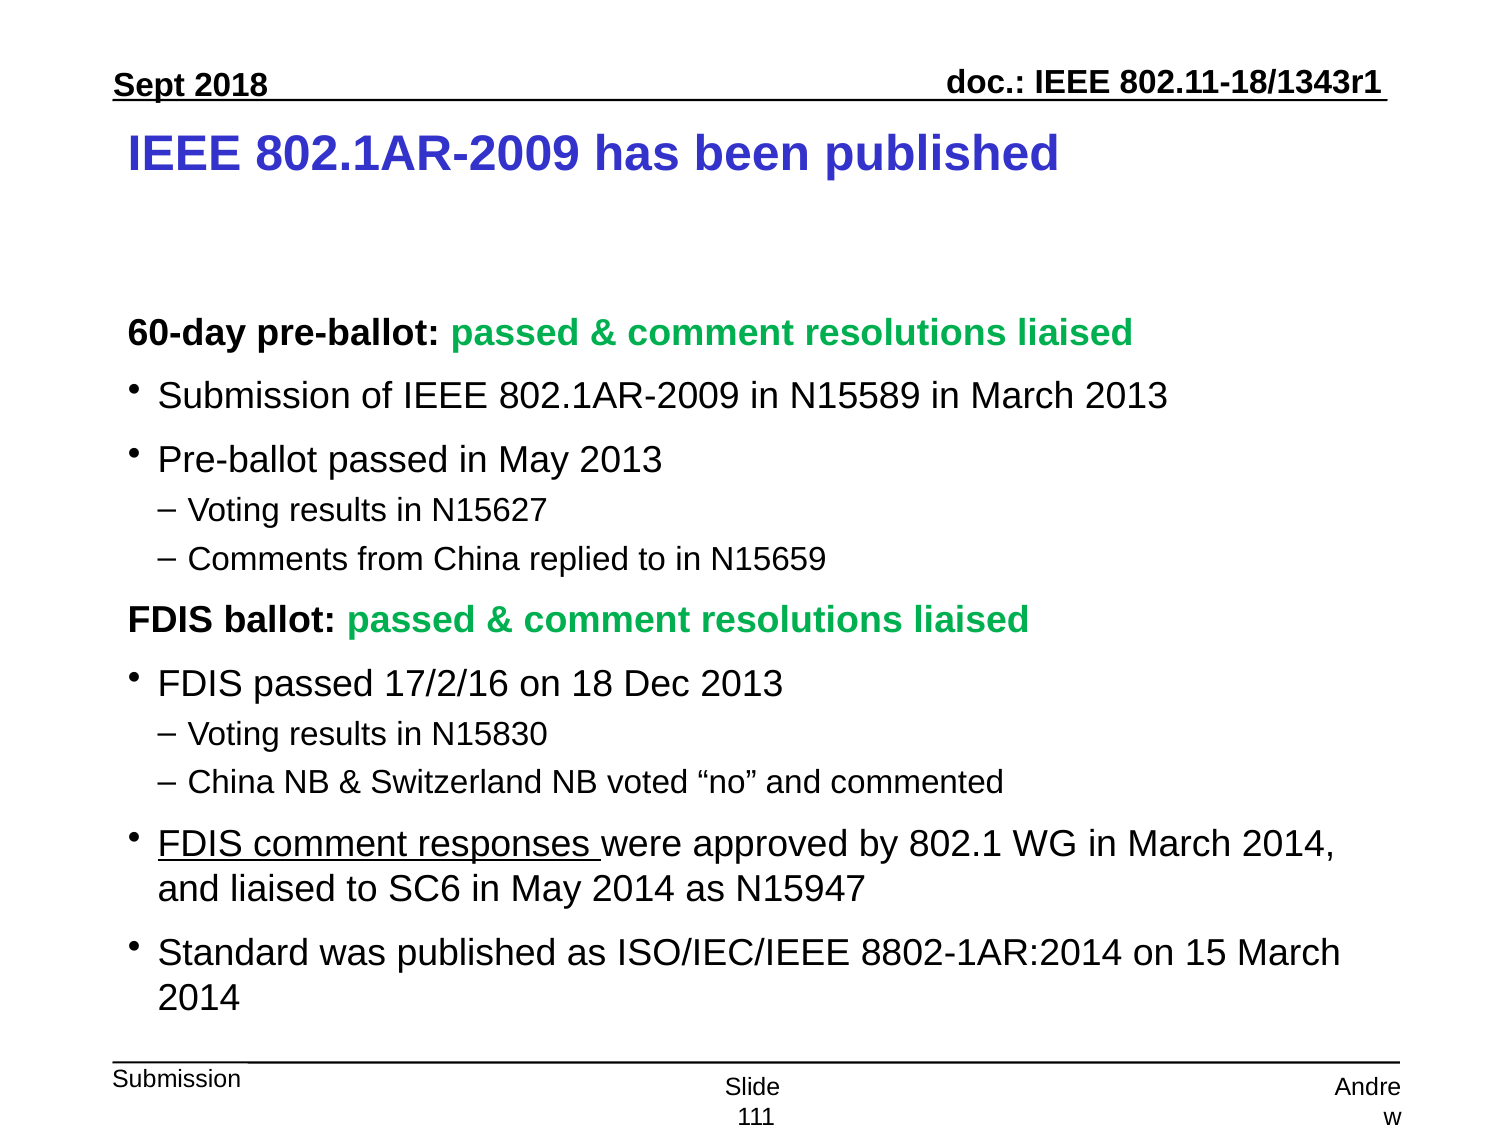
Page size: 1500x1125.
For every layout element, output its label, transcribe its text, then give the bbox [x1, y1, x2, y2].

list 60-day pre-ballot: passed & comment resolutions liaised Submission of IEEE 802.1AR-2009 in N15589 in March 2013 Pre-ballot passed in May 2013 Voting results in N15627 Comments from China replied to in N15659 FDIS ballot: passed & comment resolutions liaised FDIS passed 17/2/16 on 18 Dec 2013 Voting results in N15830 China NB & Switzerland NB voted “no” and commented FDIS comment responses were approved by 802.1 WG in March 2014, and liaised to SC6 in May 2014 as N15947 Standard was published as ISO/IEC/IEEE 8802-1AR:2014 on 15 March 2014 [112, 299, 1388, 975]
title IEEE 802.1AR-2009 has been published [112, 112, 1438, 288]
footer Andrew Myles, Cisco [1320, 1069, 1402, 1101]
slide_number Slide 111 [709, 1069, 803, 1101]
